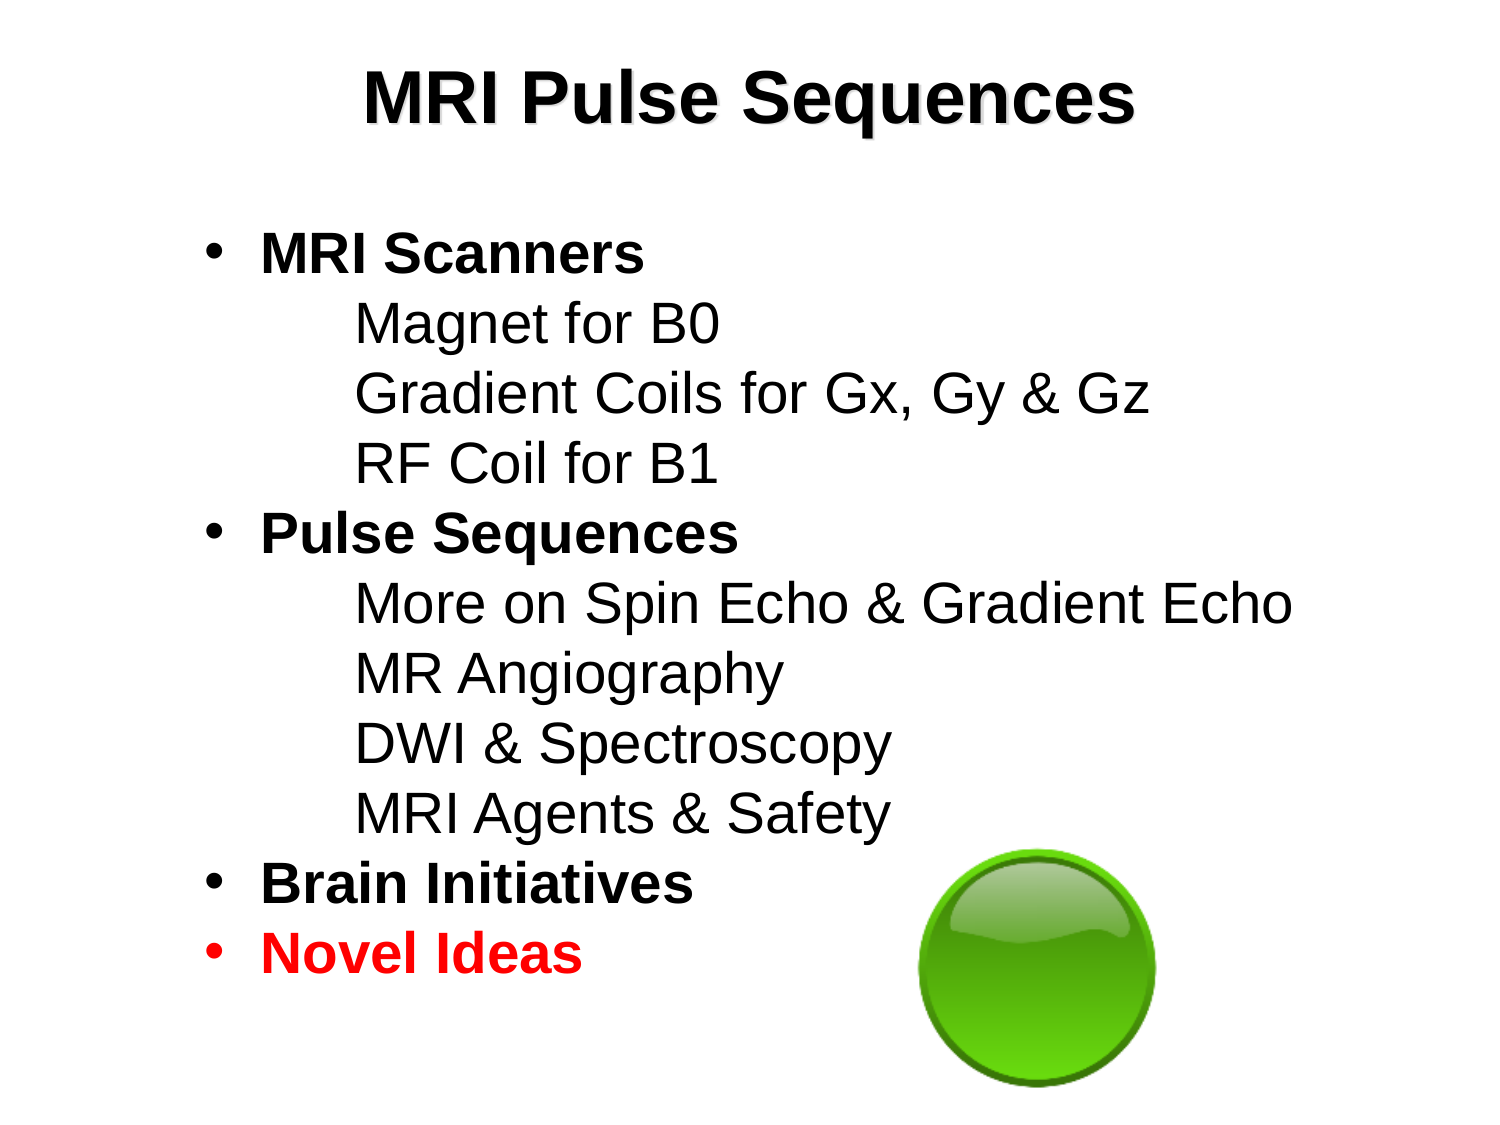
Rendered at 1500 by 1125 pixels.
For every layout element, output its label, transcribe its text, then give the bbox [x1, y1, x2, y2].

picture [914, 845, 1160, 1091]
title MRI Pulse Sequences [24, 24, 1476, 163]
text_box MRI Scanners Magnet for B0 Gradient Coils for Gx, Gy & Gz RF Coil for B1 Pulse Sequences More on Spin Echo & Gradient Echo MR Angiography DWI & Spectroscopy MRI Agents & Safety Brain Initiatives Novel Ideas [189, 208, 1311, 993]
